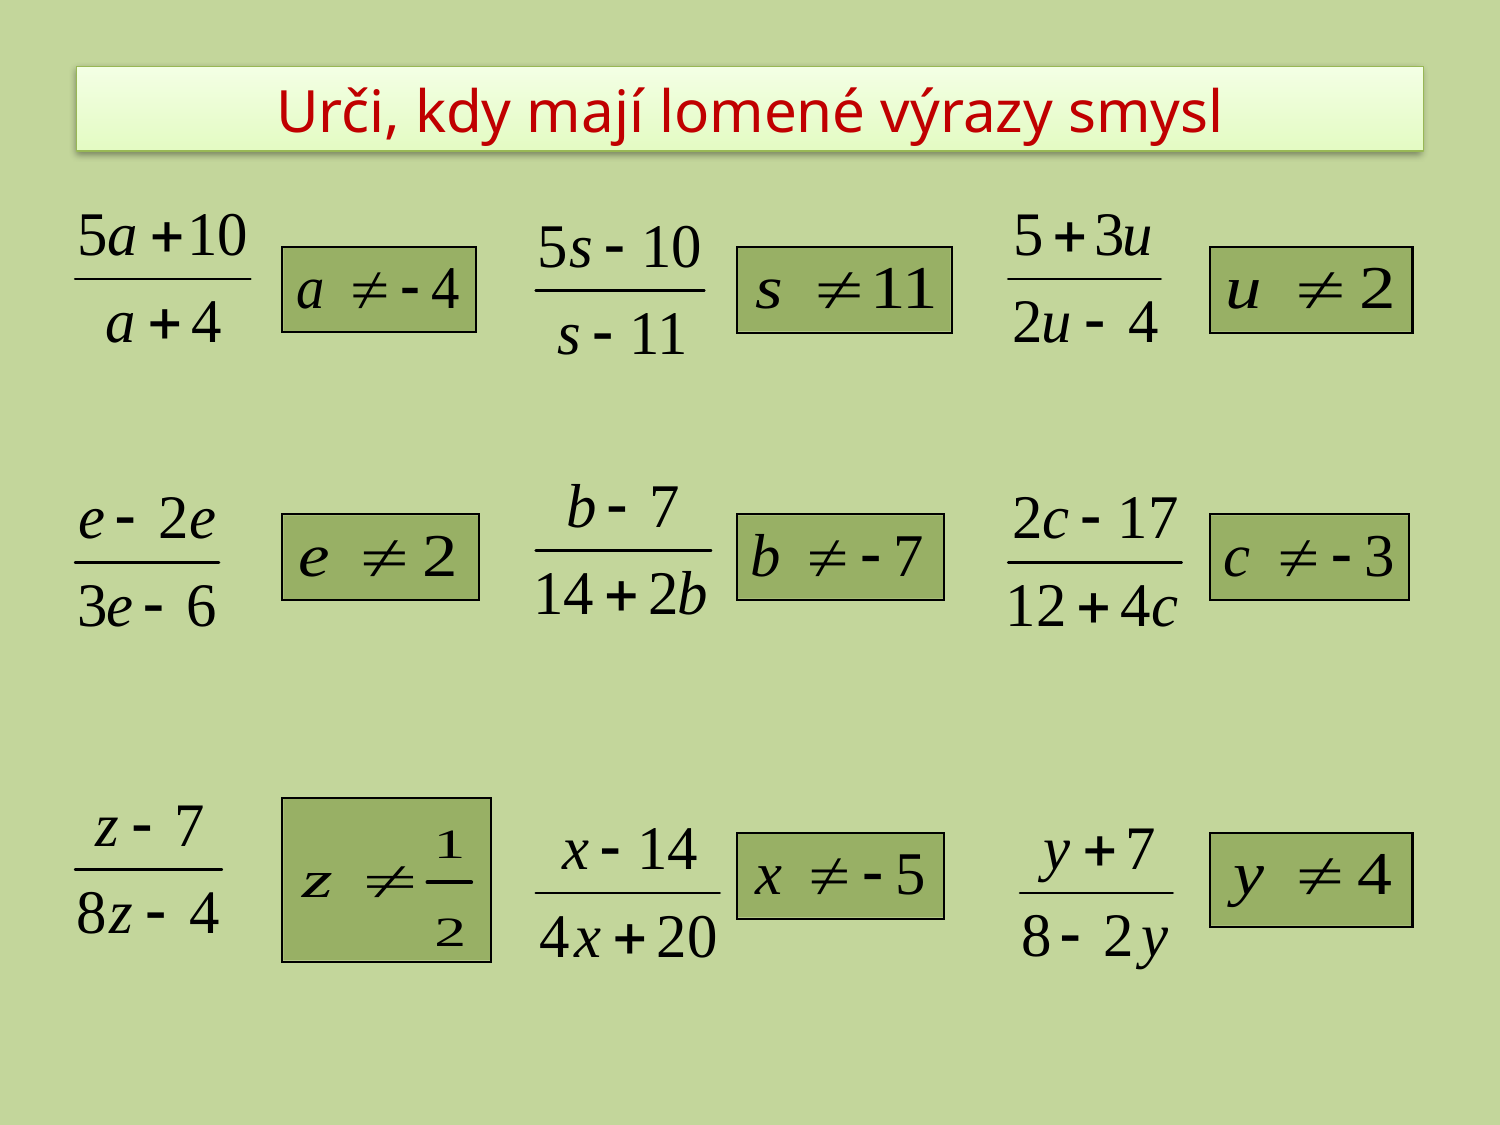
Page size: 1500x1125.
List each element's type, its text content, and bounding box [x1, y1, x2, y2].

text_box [1210, 833, 1412, 926]
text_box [525, 810, 734, 971]
text_box Urči, kdy mají lomené výrazy smysl [76, 66, 1424, 152]
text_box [283, 514, 479, 600]
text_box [737, 833, 944, 918]
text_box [1210, 247, 1412, 332]
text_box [997, 195, 1176, 357]
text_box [283, 247, 476, 332]
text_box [525, 207, 719, 369]
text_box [64, 195, 263, 357]
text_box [737, 515, 944, 599]
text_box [1210, 515, 1409, 600]
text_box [737, 247, 951, 332]
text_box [997, 479, 1196, 641]
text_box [64, 786, 233, 948]
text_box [64, 479, 233, 641]
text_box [525, 467, 724, 629]
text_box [283, 798, 491, 961]
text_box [1009, 810, 1188, 981]
